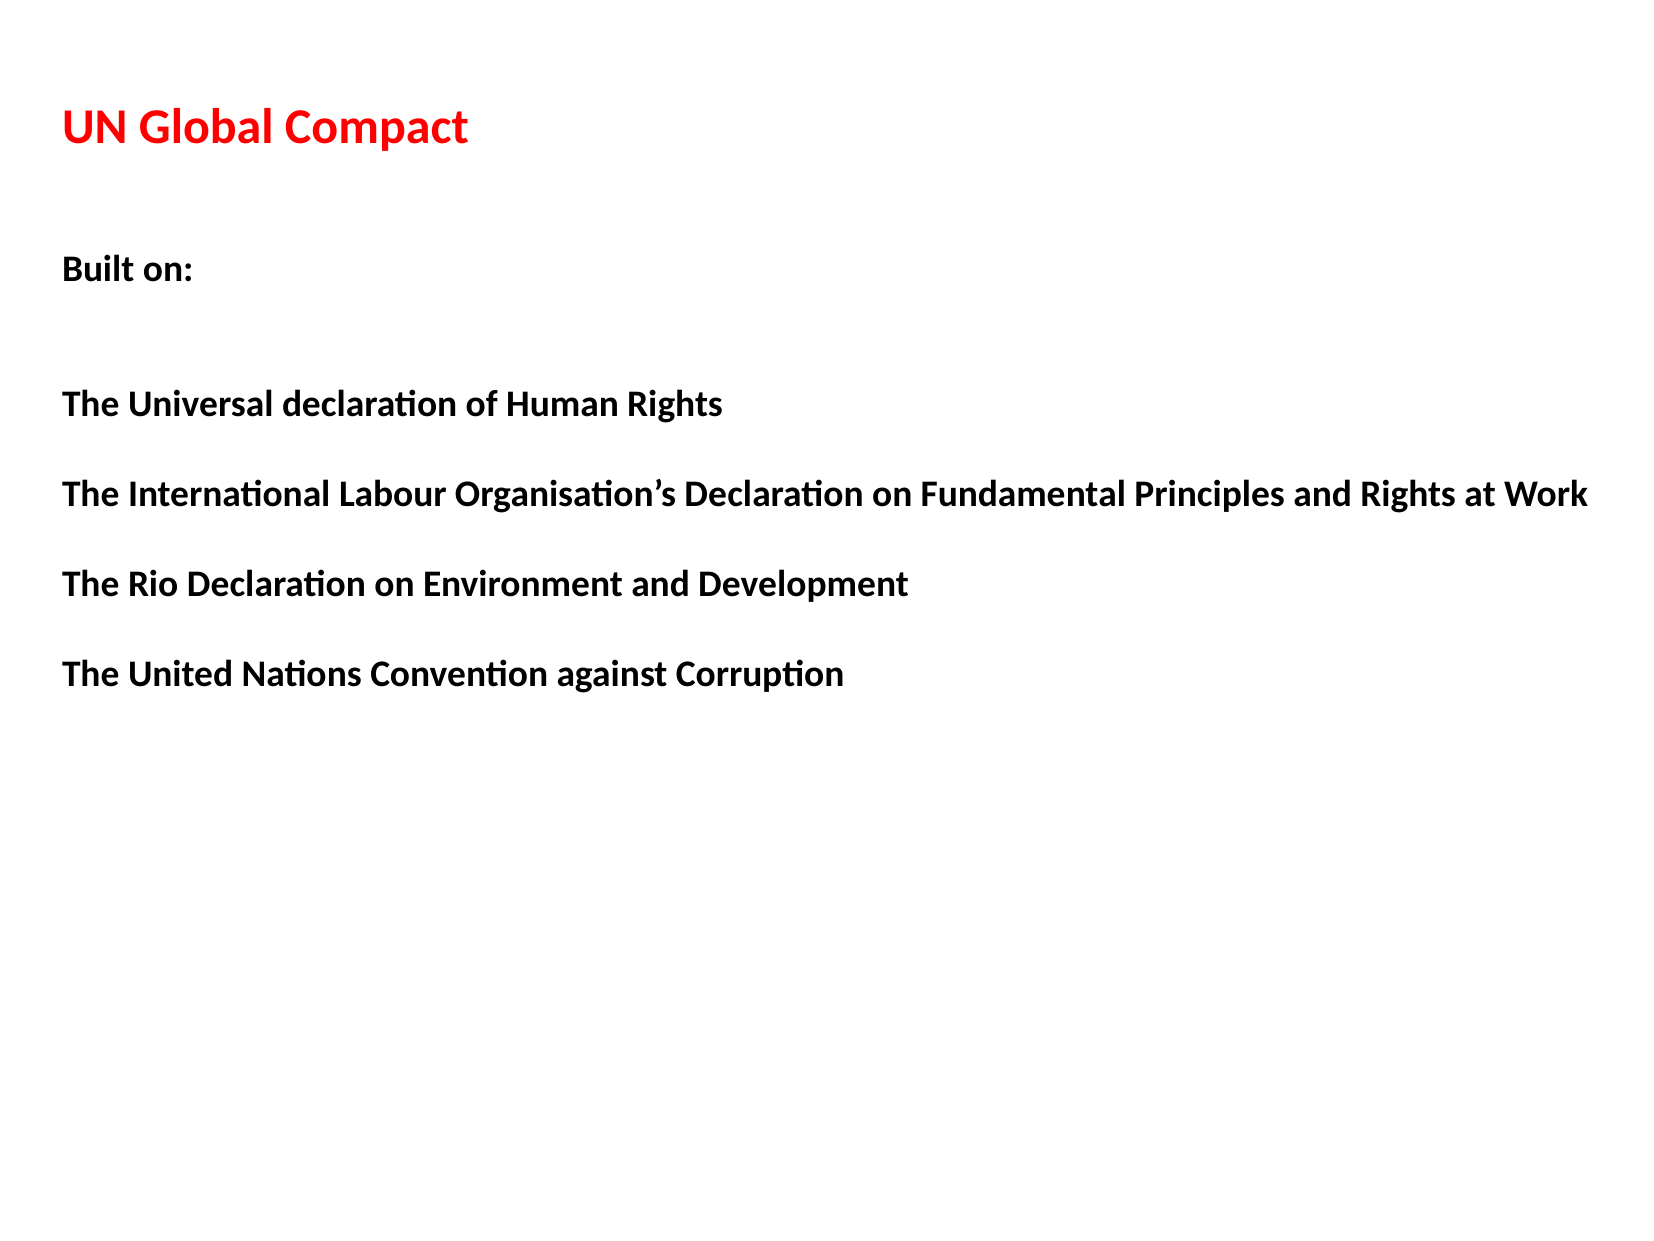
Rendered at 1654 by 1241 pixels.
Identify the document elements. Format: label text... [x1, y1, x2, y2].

text_box UN Global Compact Built on: The Universal declaration of Human Rights The International Labour Organisation’s Declaration on Fundamental Principles and Rights at Work The Rio Declaration on Environment and Development The United Nations Convention against Corruption [47, 41, 1619, 747]
